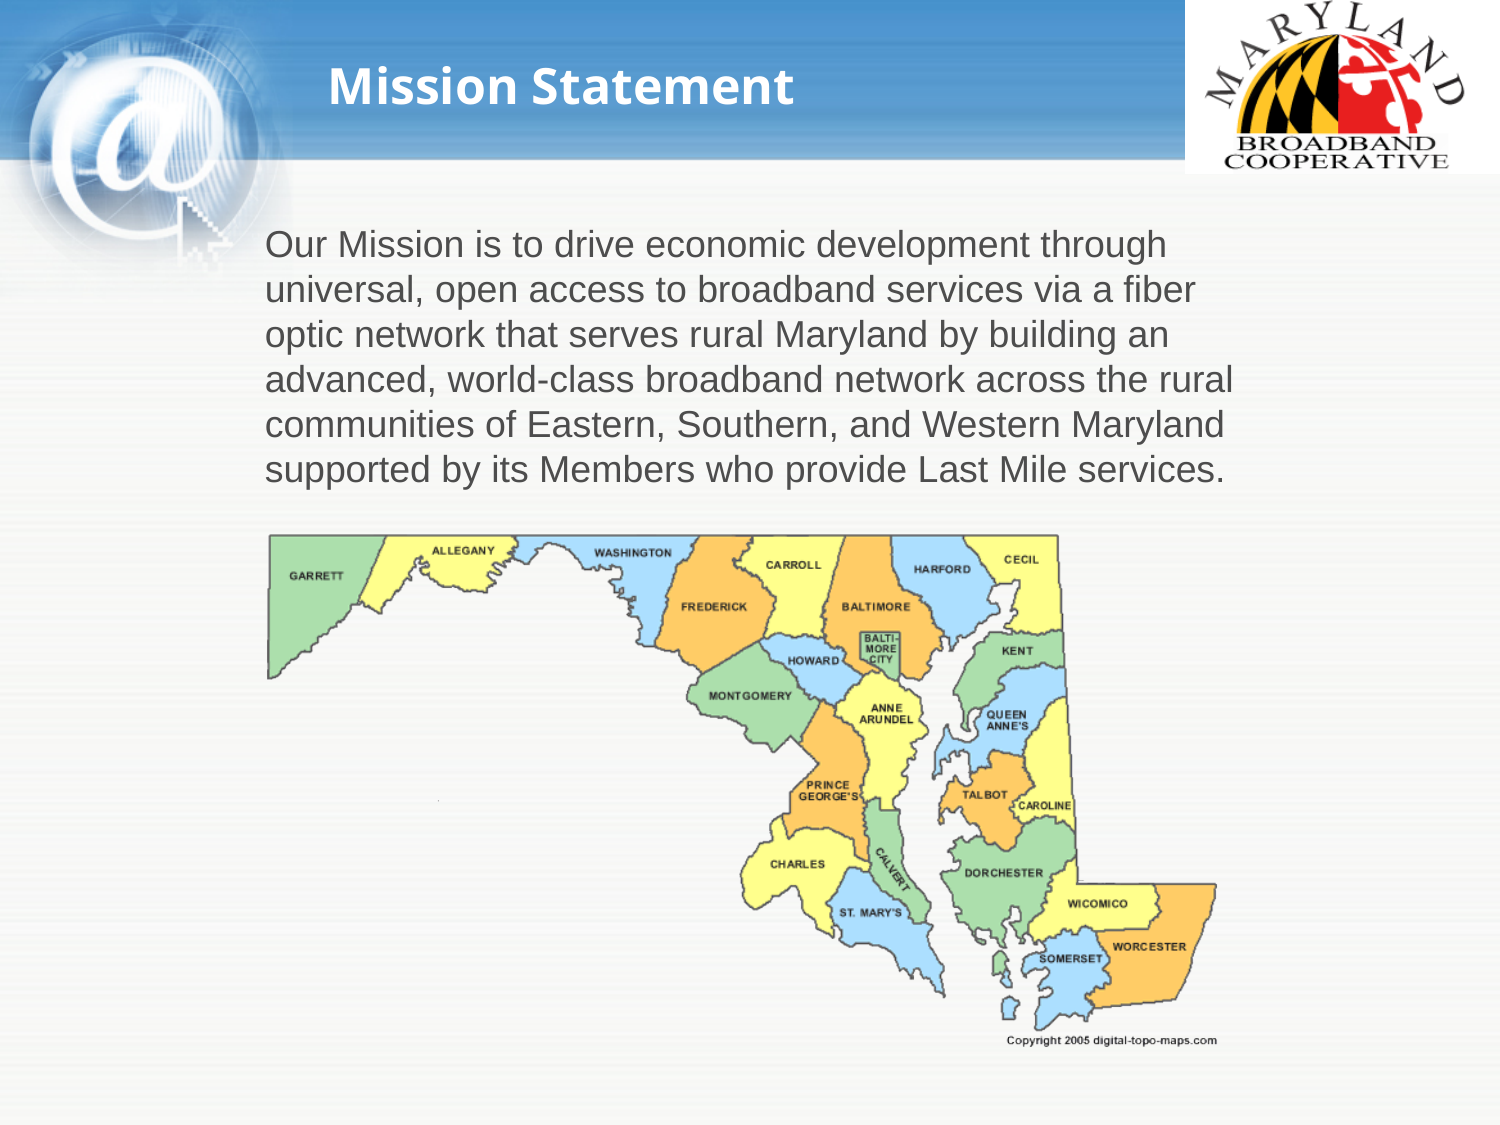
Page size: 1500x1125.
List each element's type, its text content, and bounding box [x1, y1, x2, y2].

text_box Our Mission is to drive economic development through universal, open access to broadband services via a fiber optic network that serves rural Maryland by building an advanced, world-class broadband network across the rural communities of Eastern, Southern, and Western Maryland supported by its Members who provide Last Mile services. [249, 212, 1275, 498]
title Mission Statement [312, 30, 1180, 138]
picture [0, 0, 1500, 1125]
